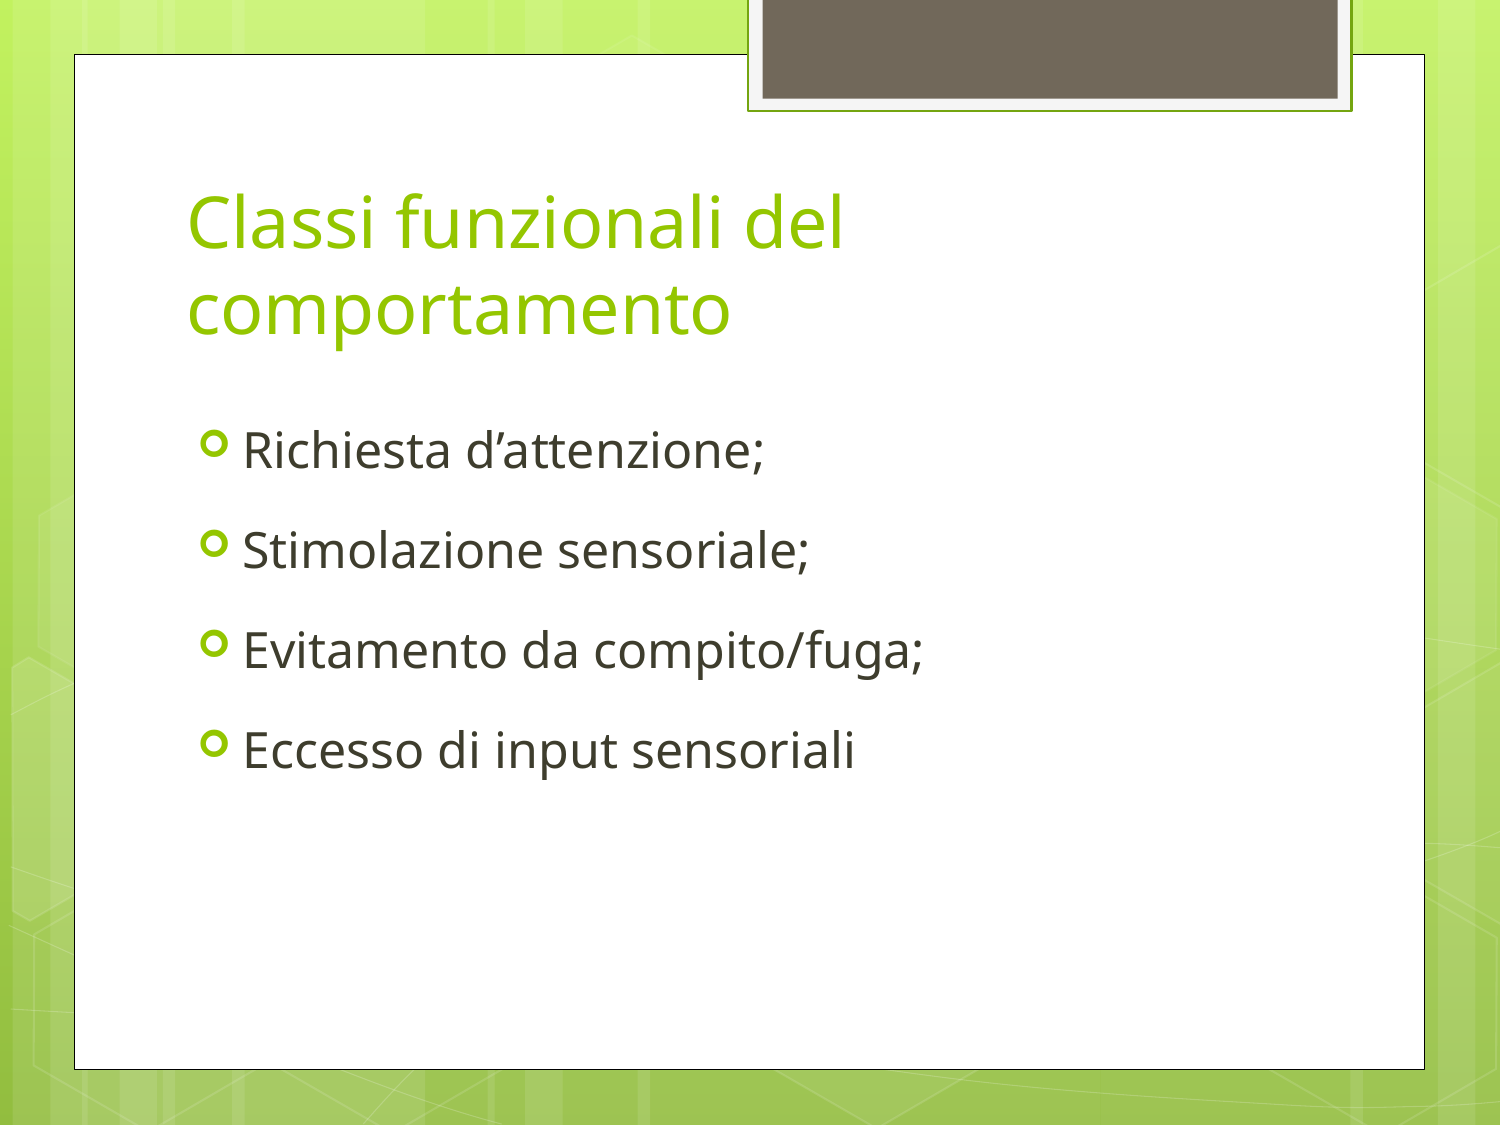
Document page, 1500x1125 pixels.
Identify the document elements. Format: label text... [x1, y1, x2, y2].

title Classi funzionali del comportamento [171, 168, 1324, 357]
list Richiesta d’attenzione; Stimolazione sensoriale; Evitamento da compito/fuga; Eccesso di input sensoriali [171, 381, 1283, 957]
